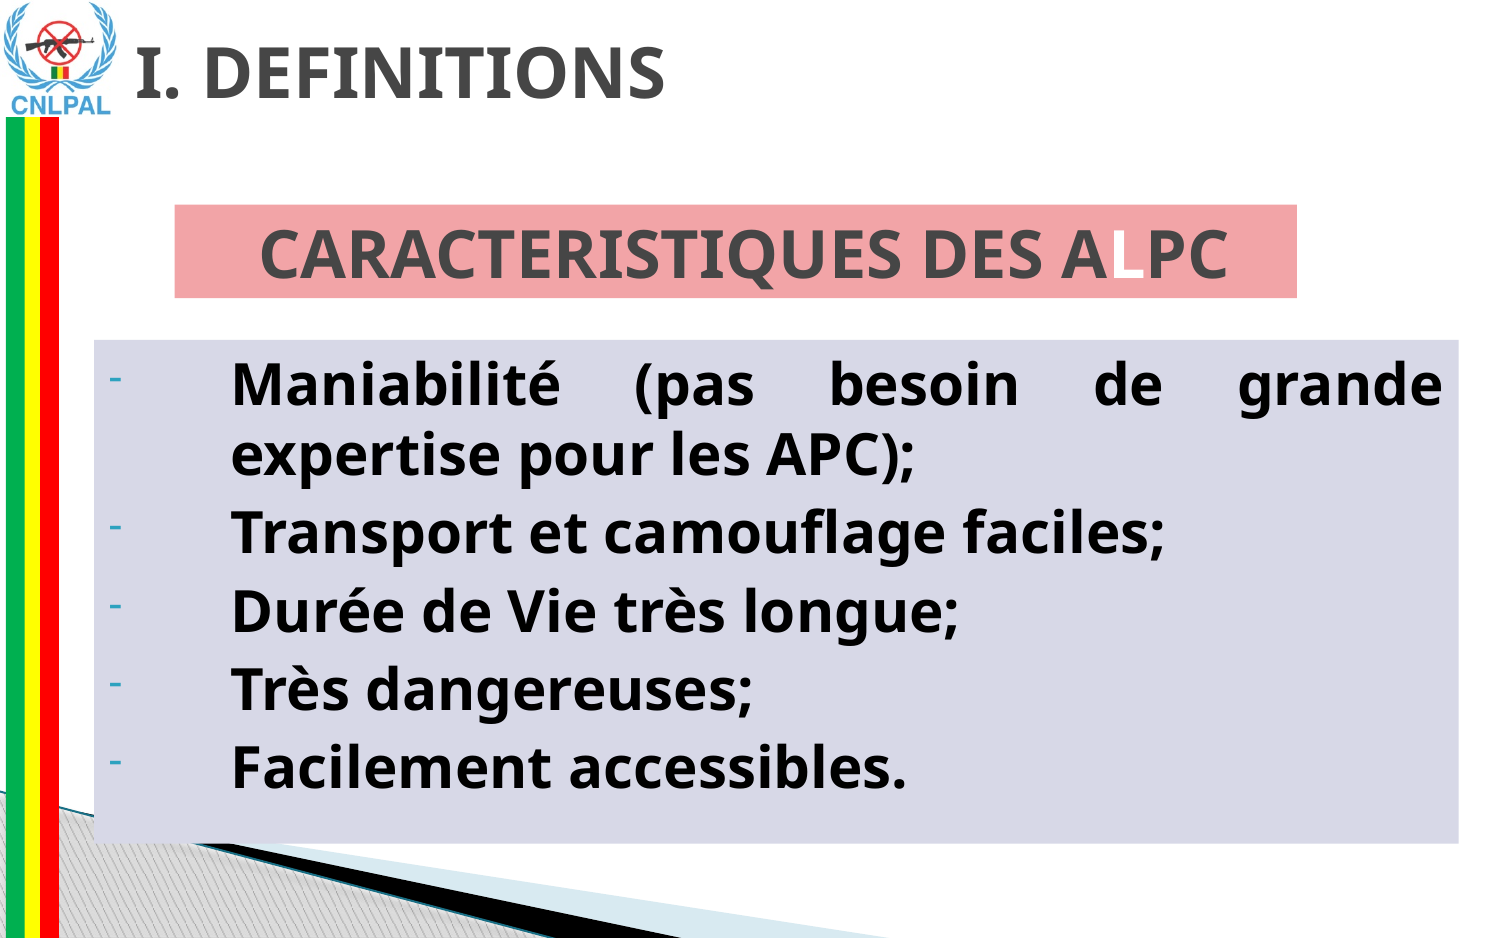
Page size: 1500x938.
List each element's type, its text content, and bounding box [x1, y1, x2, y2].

text_box I. DEFINITIONS [120, 19, 1471, 121]
text_box Maniabilité (pas besoin de grande expertise pour les APC); Transport et camouflage faciles; Durée de Vie très longue; Très dangereuses; Facilement accessibles. [94, 339, 1459, 844]
picture [0, 0, 119, 117]
text_box CARACTERISTIQUES DES ALPC [174, 204, 1297, 299]
